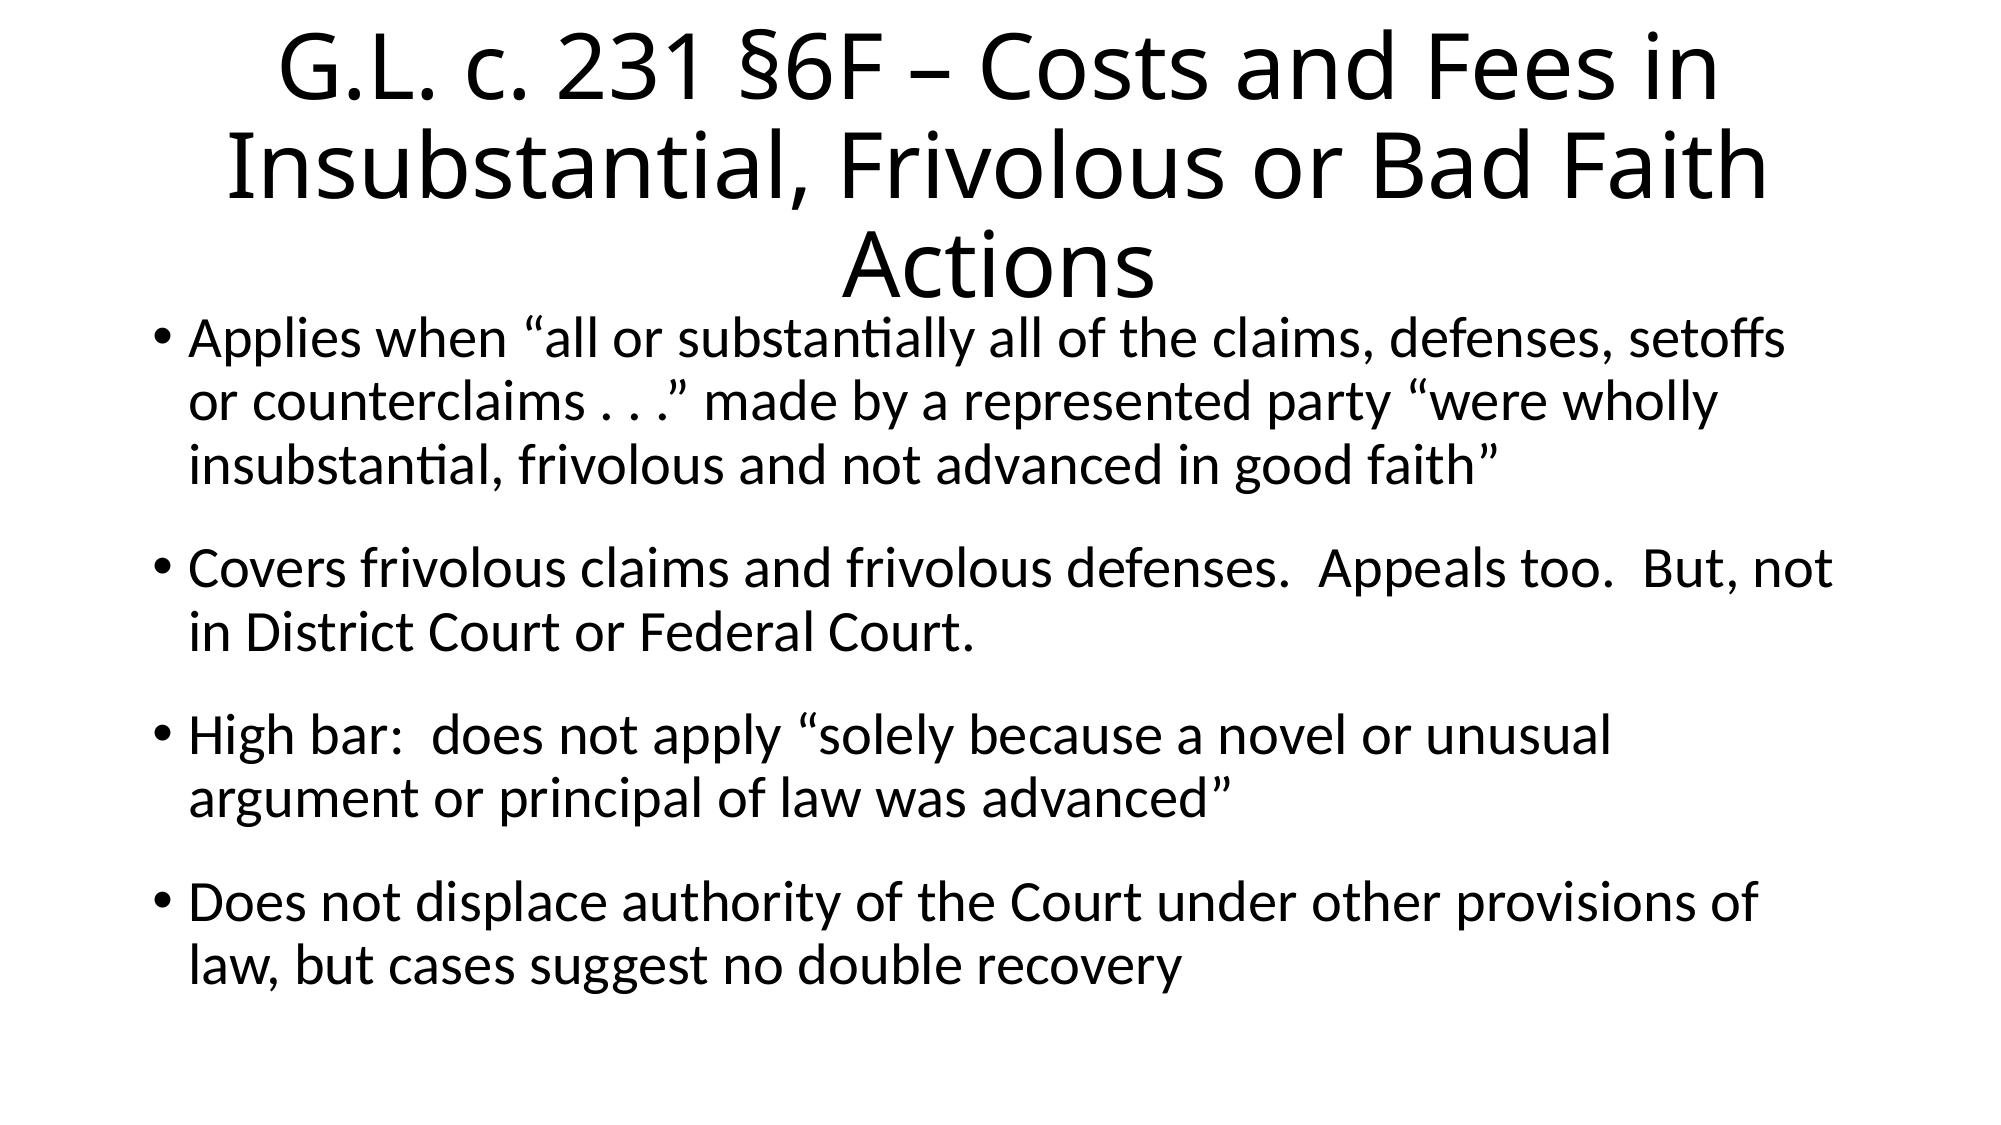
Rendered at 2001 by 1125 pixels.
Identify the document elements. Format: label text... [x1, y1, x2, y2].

title G.L. c. 231 §6F – Costs and Fees in Insubstantial, Frivolous or Bad Faith Actions [137, 59, 1863, 278]
list Applies when “all or substantially all of the claims, defenses, setoffs or counterclaims . . .” made by a represented party “were wholly insubstantial, frivolous and not advanced in good faith” Covers frivolous claims and frivolous defenses. Appeals too. But, not in District Court or Federal Court. High bar: does not apply “solely because a novel or unusual argument or principal of law was advanced” Does not displace authority of the Court under other provisions of law, but cases suggest no double recovery [137, 299, 1863, 1014]
